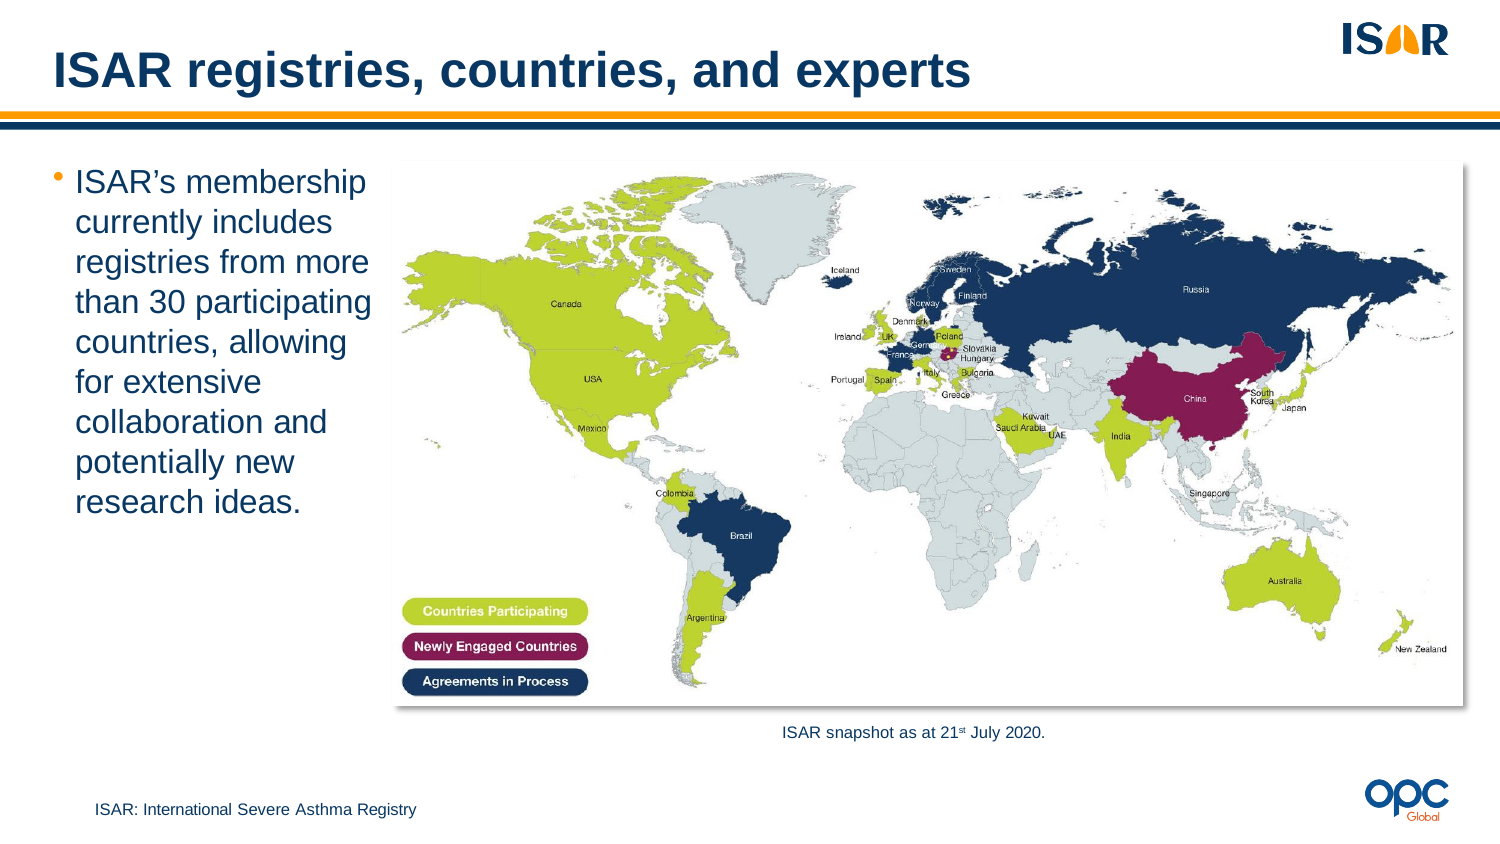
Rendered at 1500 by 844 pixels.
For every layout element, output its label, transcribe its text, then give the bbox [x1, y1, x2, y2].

text_box ISAR’s membership currently includes registries from more than 30 participating countries, allowing for extensive collaboration and potentially new research ideas. [50, 158, 378, 520]
picture [1343, 22, 1449, 55]
text_box ISAR snapshot as at 21st July 2020. [775, 724, 1055, 742]
picture [1365, 779, 1449, 821]
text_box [390, 159, 1473, 716]
text_box ISAR: International Severe Asthma Registry [92, 798, 423, 820]
title ISAR registries, countries, and experts [51, 35, 1314, 179]
